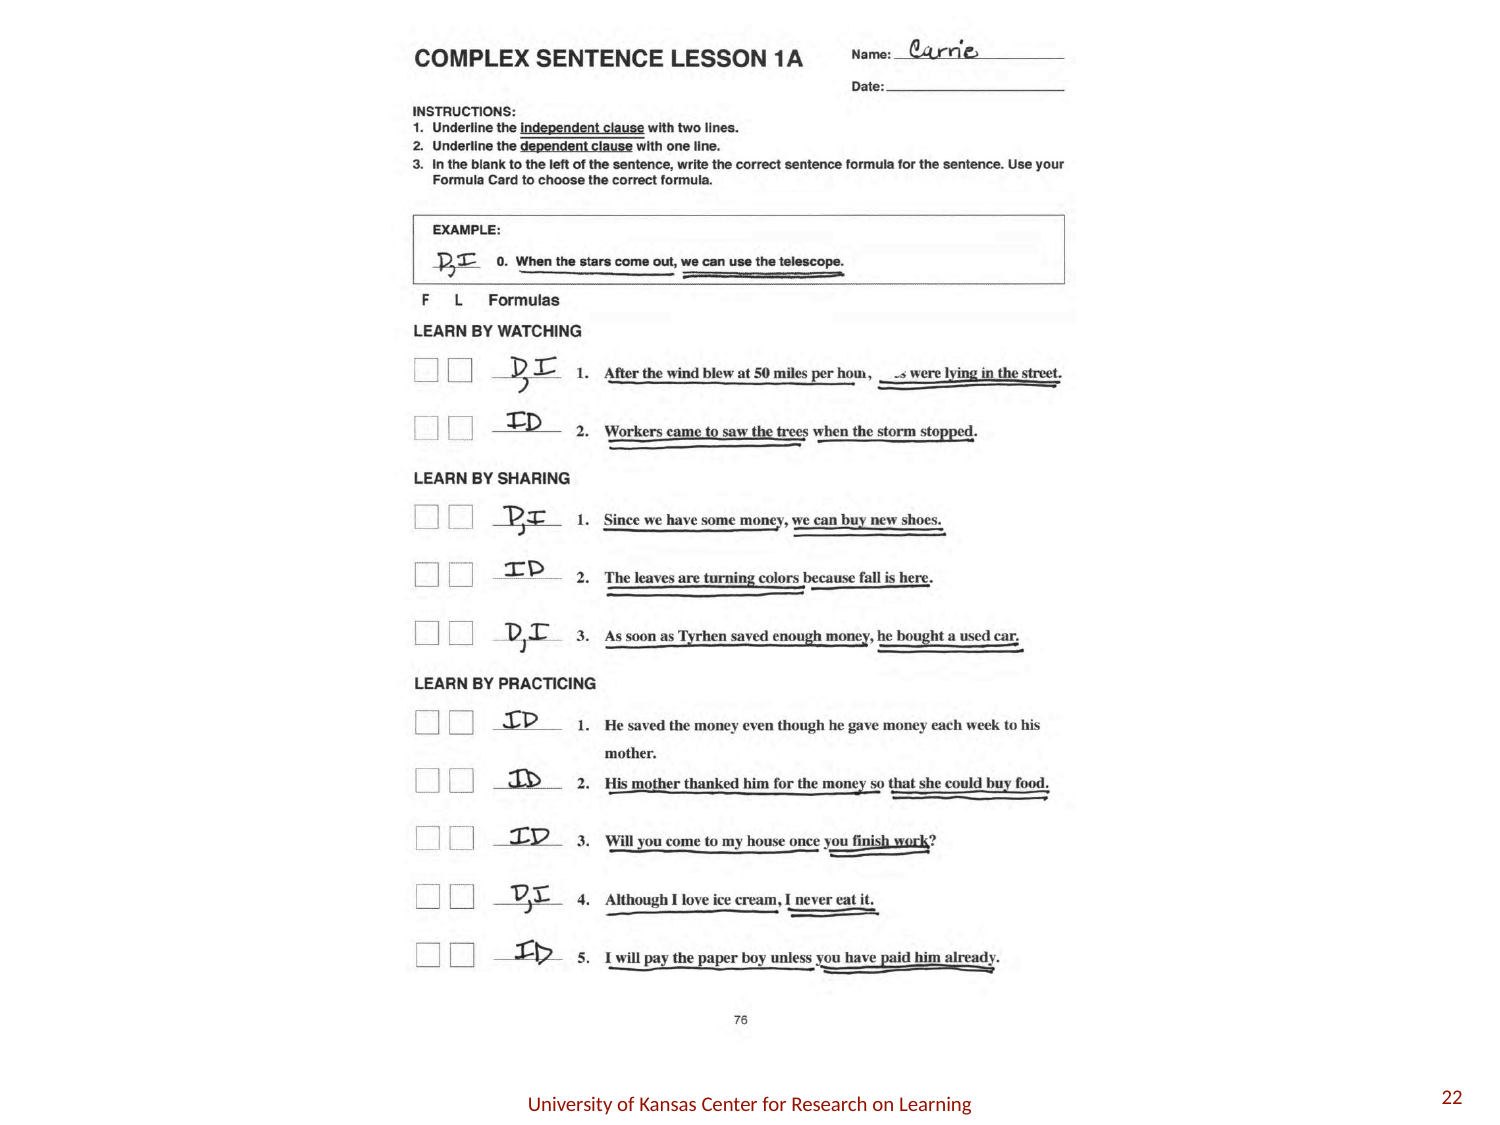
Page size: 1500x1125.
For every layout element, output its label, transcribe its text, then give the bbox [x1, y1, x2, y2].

slide_number 22 [1396, 1066, 1478, 1125]
picture [347, 0, 1153, 1043]
footer University of Kansas Center for Research on Learning [496, 1072, 1004, 1125]
